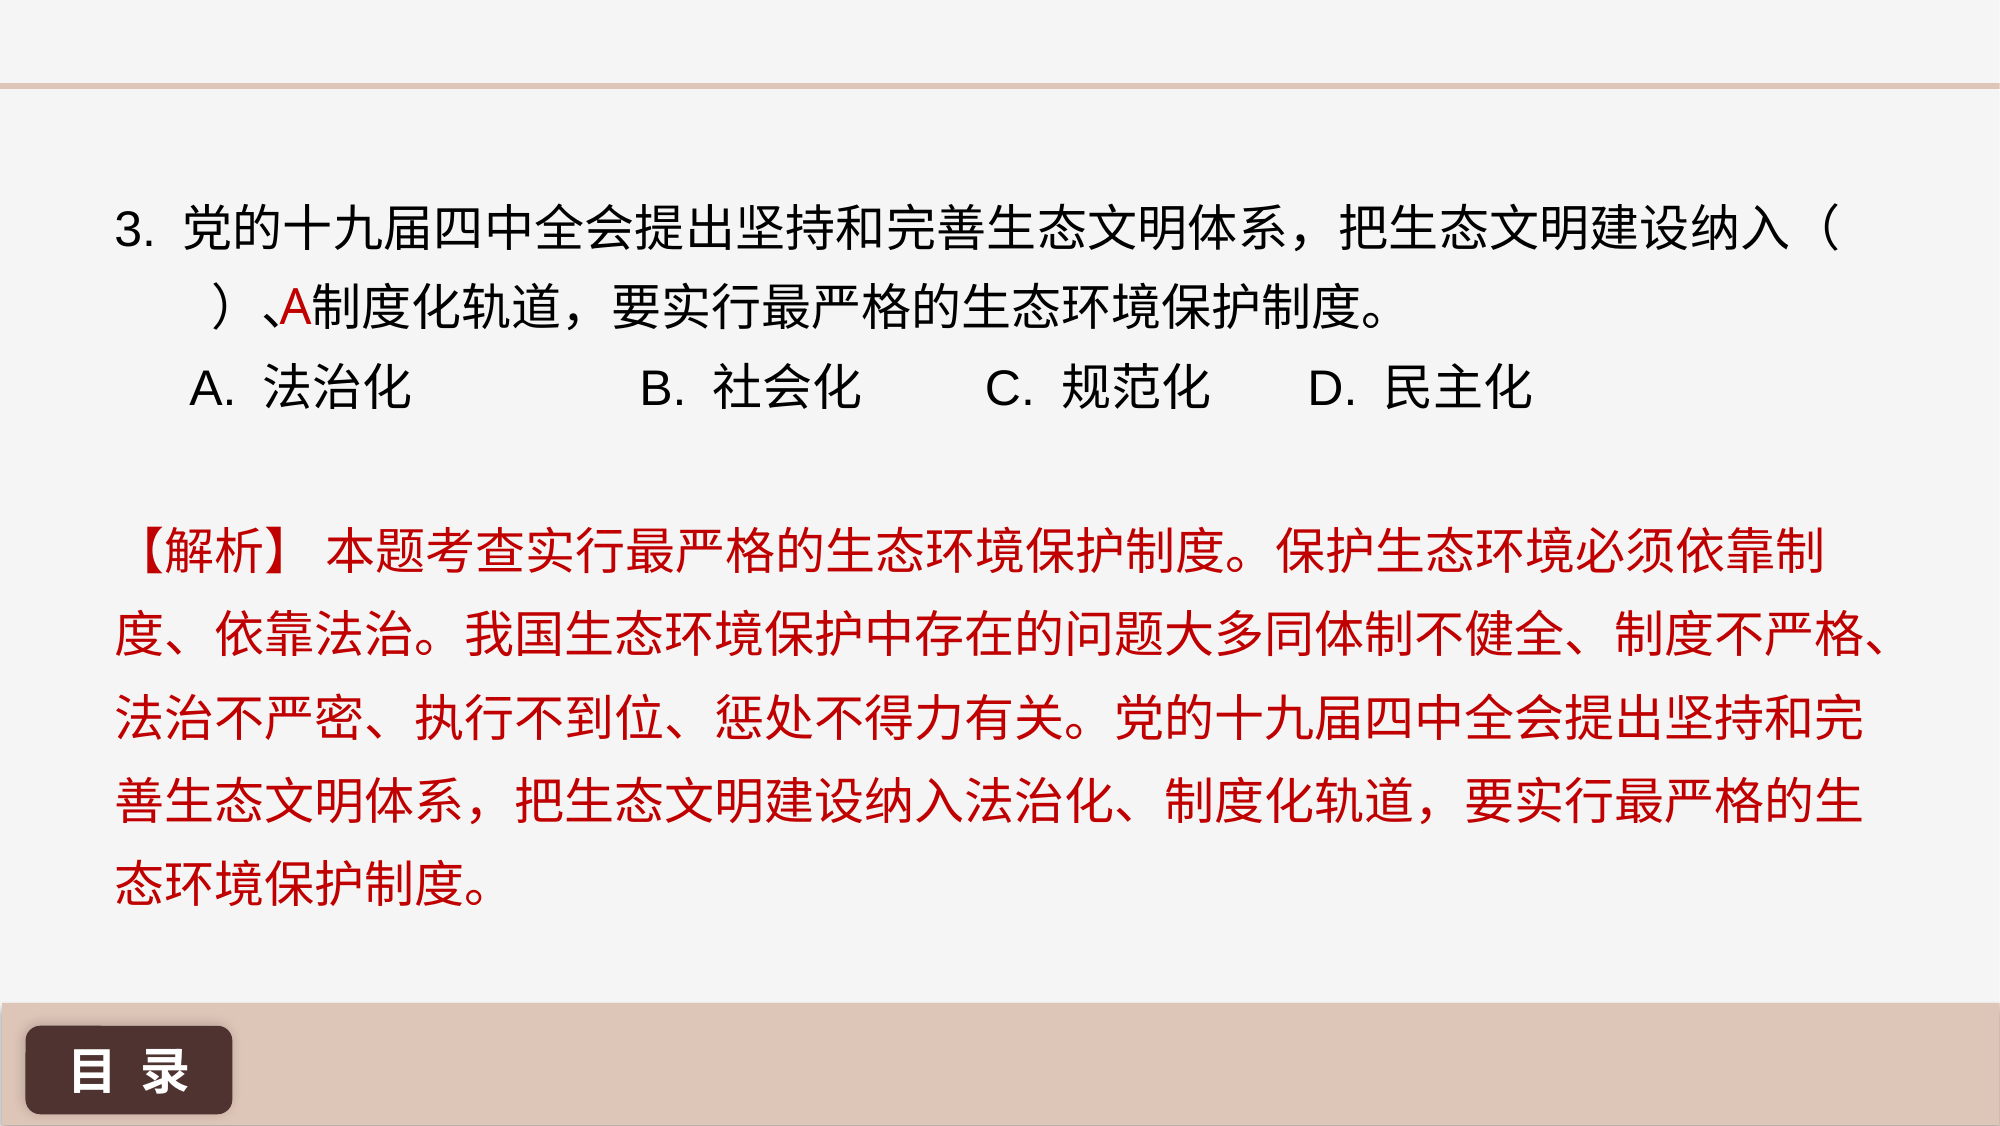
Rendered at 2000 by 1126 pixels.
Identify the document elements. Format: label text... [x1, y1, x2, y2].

text_box 3. 党的十九届四中全会提出坚持和完善生态文明体系，把生态文明建设纳入（ ）、制度化轨道，要实行最严格的生态环境保护制度。 A. 法治化 B. 社会化 C. 规范化 D. 民主化 [99, 170, 1913, 423]
text_box 【解析】 本题考查实行最严格的生态环境保护制度。保护生态环境必须依靠制度、依靠法治。我国生态环境保护中存在的问题大多同体制不健全、制度不严格、法治不严密、执行不到位、惩处不得力有关。党的十九届四中全会提出坚持和完善生态文明体系，把生态文明建设纳入法治化、制度化轨道，要实行最严格的生态环境保护制度。 [99, 488, 1888, 958]
text_box A [220, 243, 371, 348]
